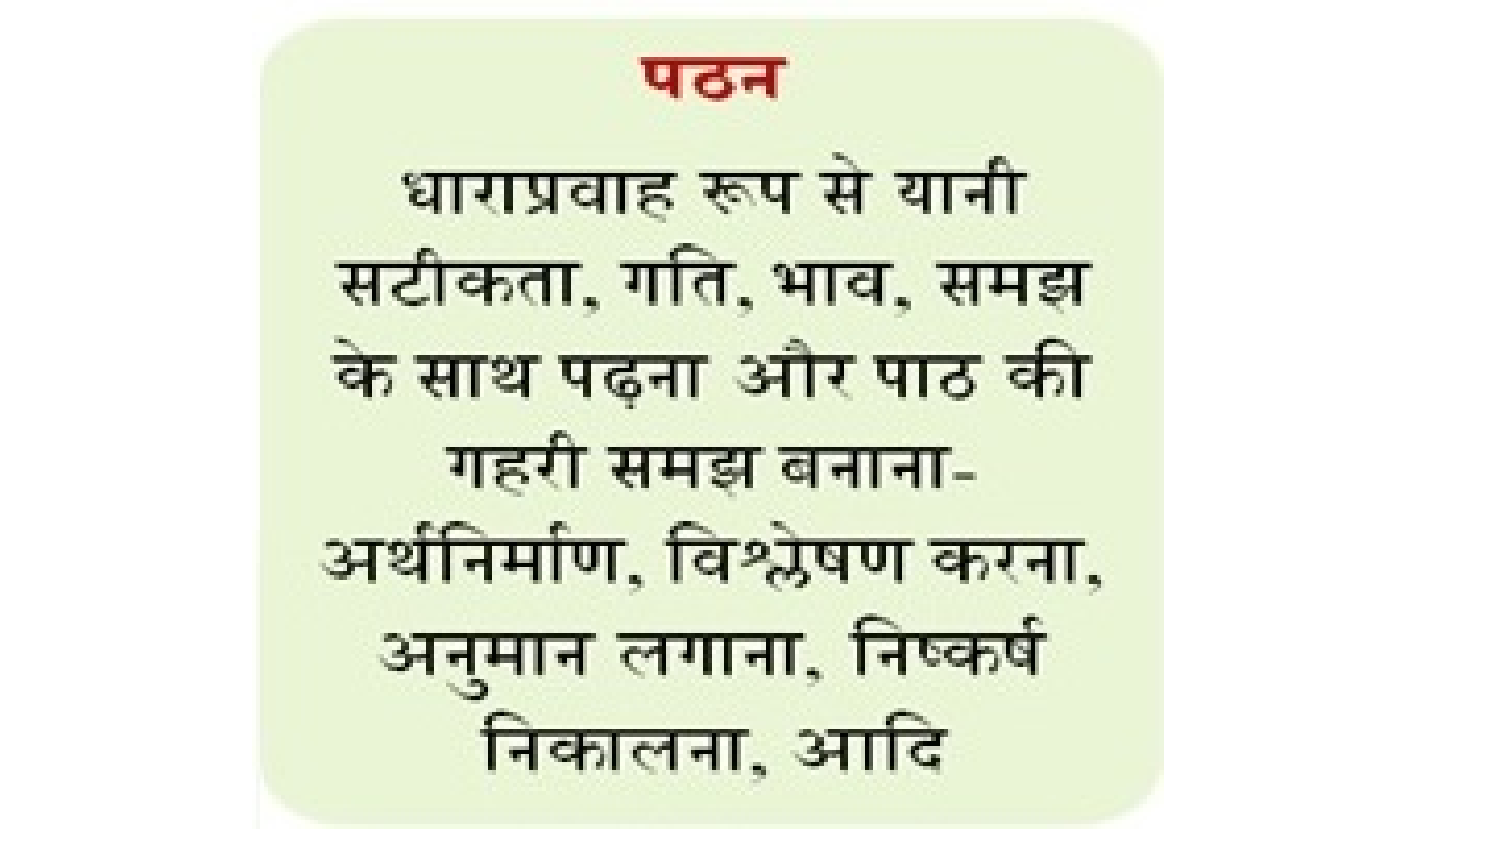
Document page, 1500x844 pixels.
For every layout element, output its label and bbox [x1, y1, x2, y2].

picture [252, 0, 1165, 829]
